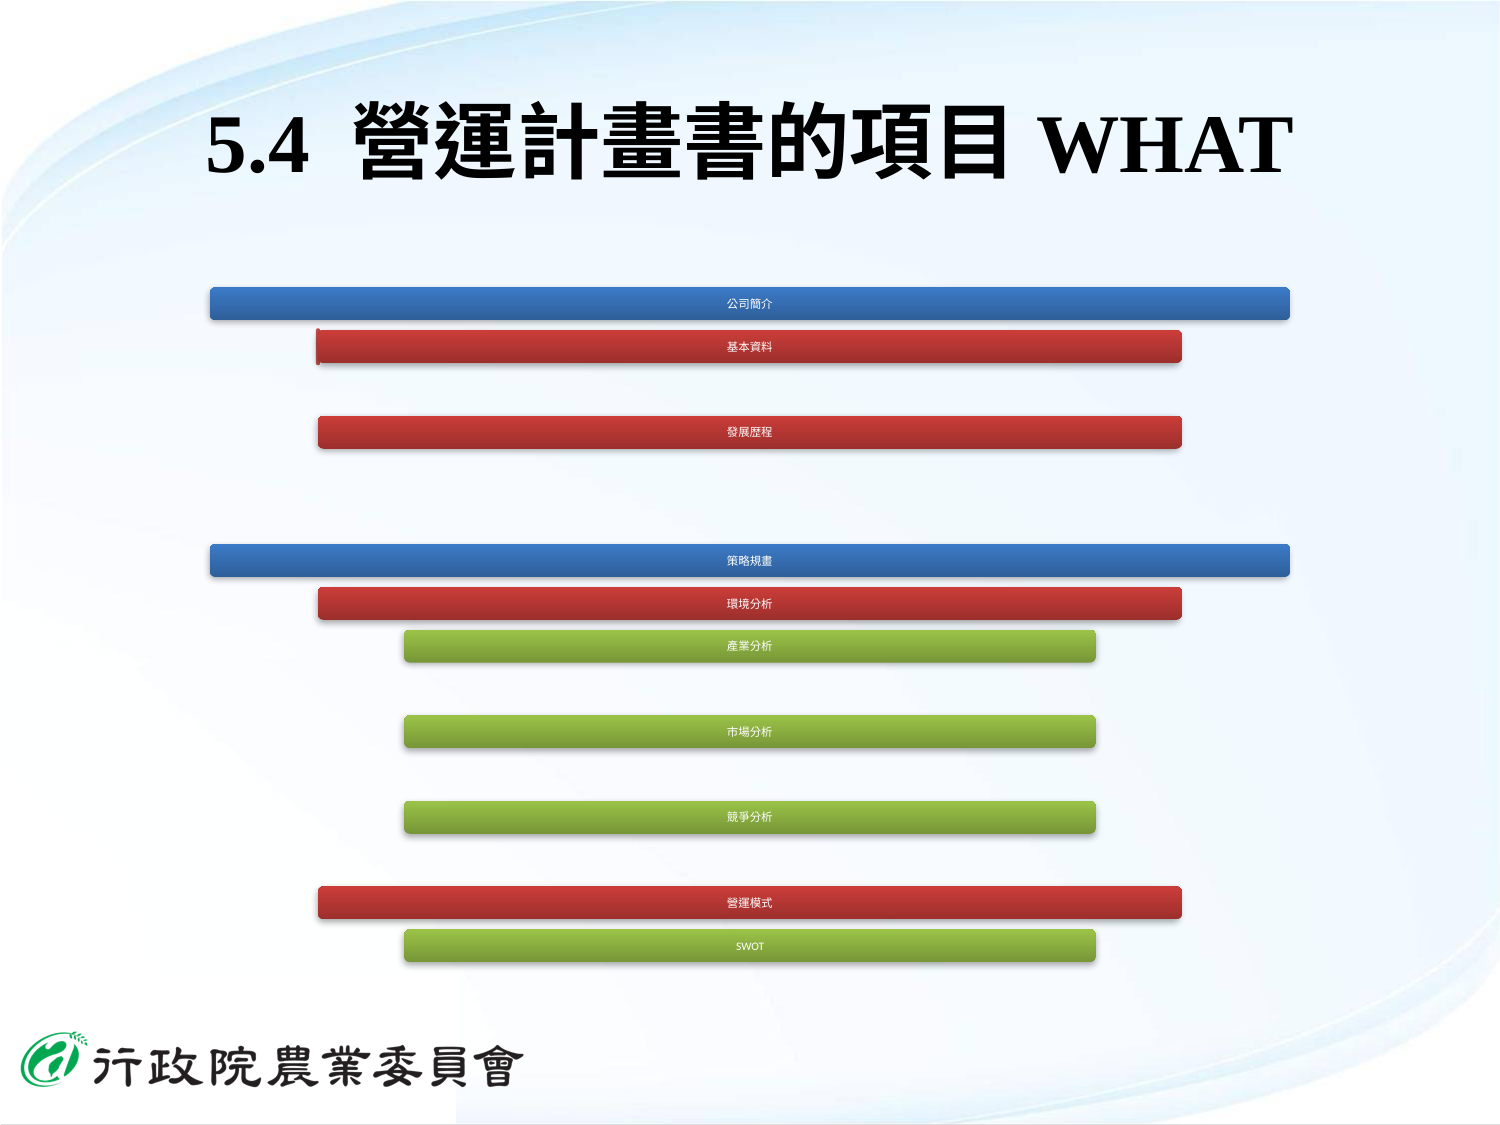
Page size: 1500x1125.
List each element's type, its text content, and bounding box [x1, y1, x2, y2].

title 5.4 營運計畫書的項目WHAT [75, 45, 1425, 233]
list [74, 287, 1426, 1006]
picture [0, 0, 1500, 1125]
